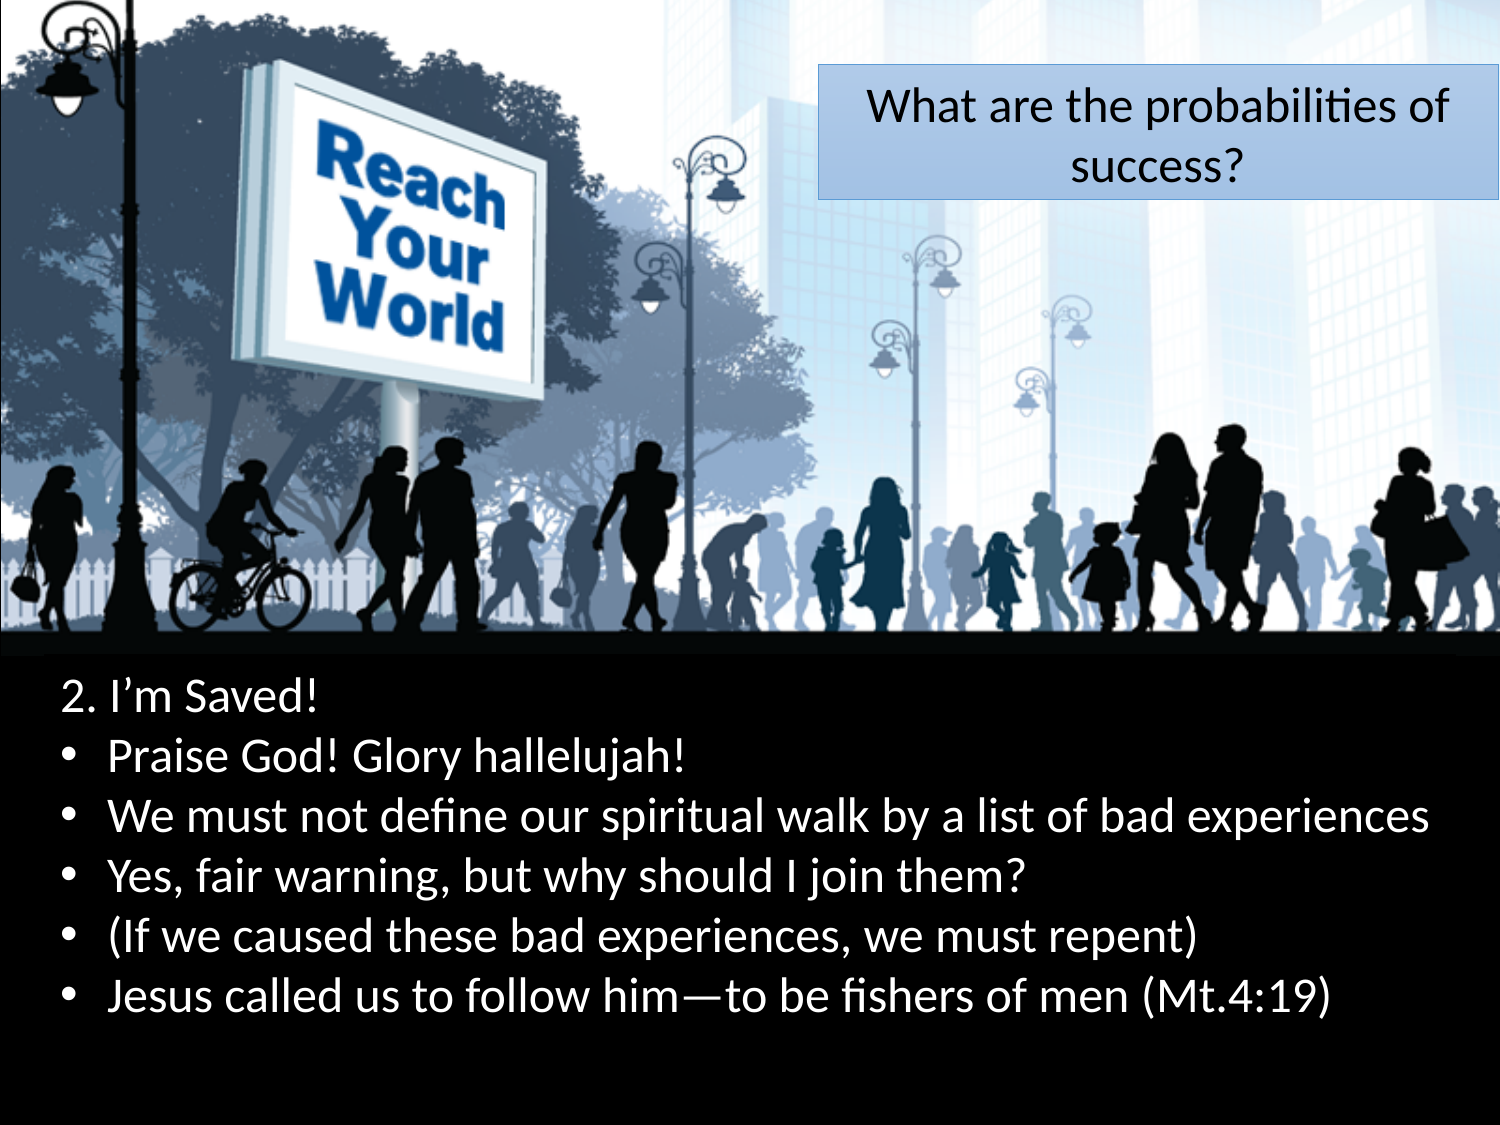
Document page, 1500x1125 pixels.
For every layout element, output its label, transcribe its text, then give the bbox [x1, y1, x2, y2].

picture [1, 0, 1500, 656]
text_box 2. I’m Saved! Praise God! Glory hallelujah! We must not define our spiritual walk by a list of bad experiences Yes, fair warning, but why should I join them? (If we caused these bad experiences, we must repent) Jesus called us to follow him—to be fishers of men (Mt.4:19) [44, 656, 1456, 1031]
